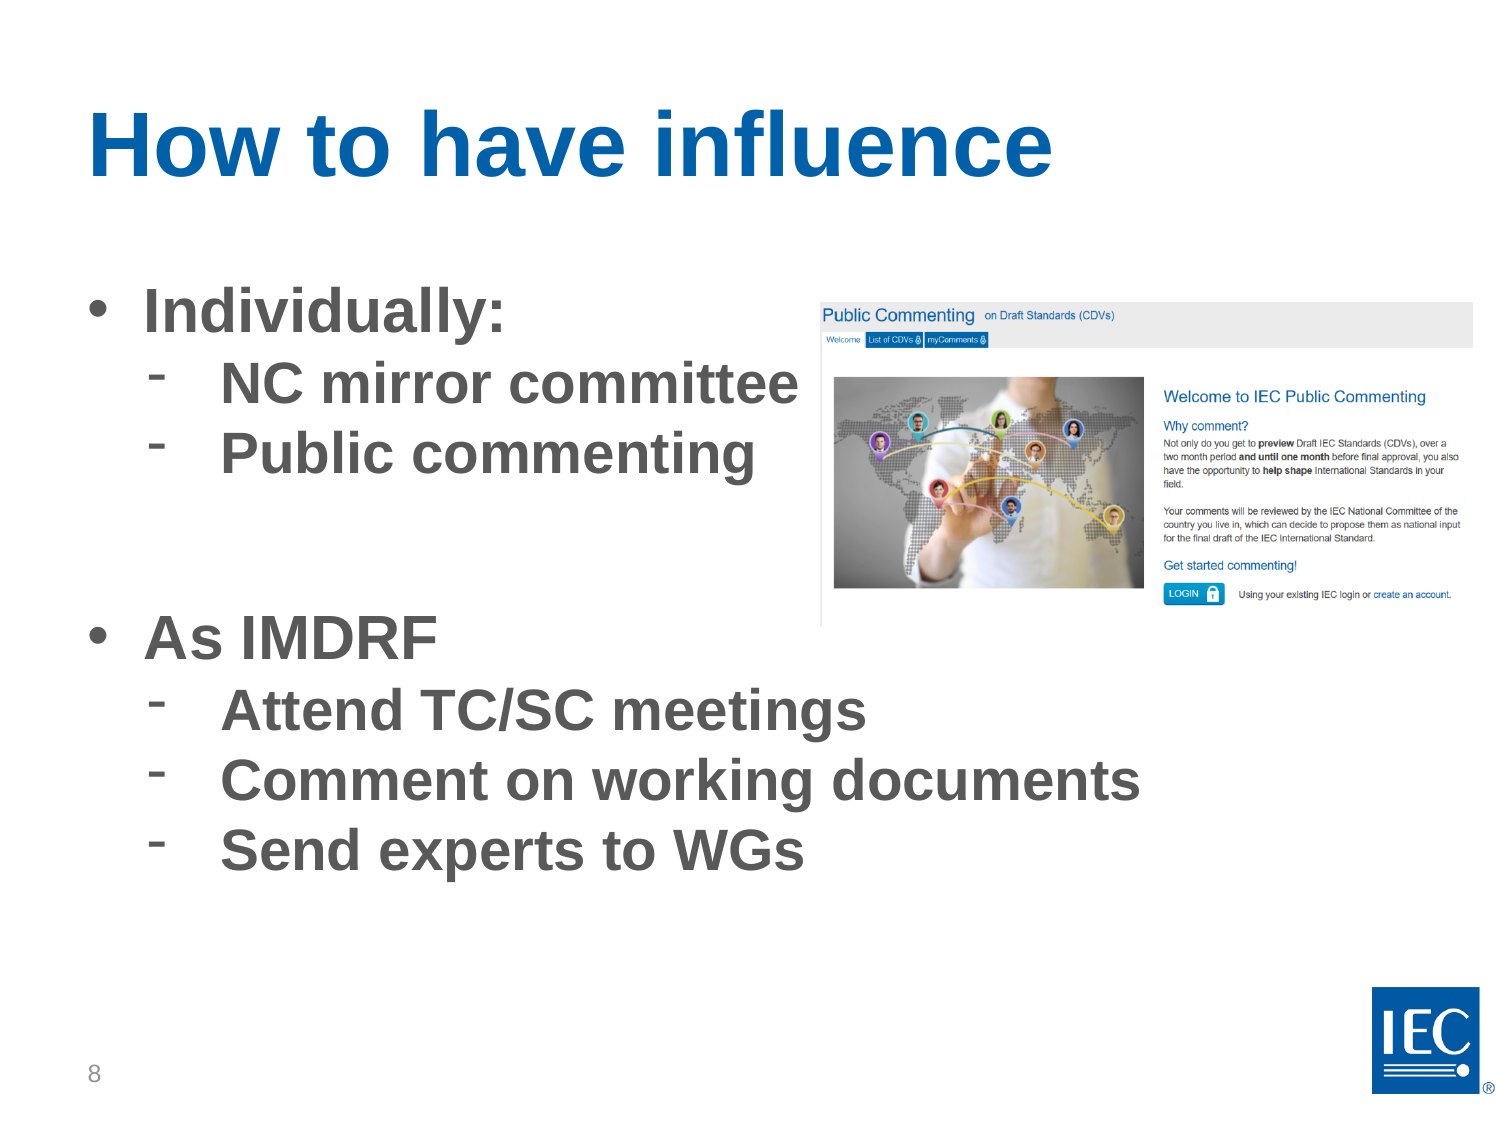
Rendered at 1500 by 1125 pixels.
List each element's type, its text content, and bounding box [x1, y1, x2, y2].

slide_number 8 [72, 1042, 203, 1103]
picture [1372, 987, 1495, 1094]
list Individually: NC mirror committee Public commenting As IMDRF Attend TC/SC meetings Comment on working documents Send experts to WGs [72, 262, 1432, 988]
picture [820, 302, 1473, 627]
title How to have influence [72, 30, 1431, 249]
